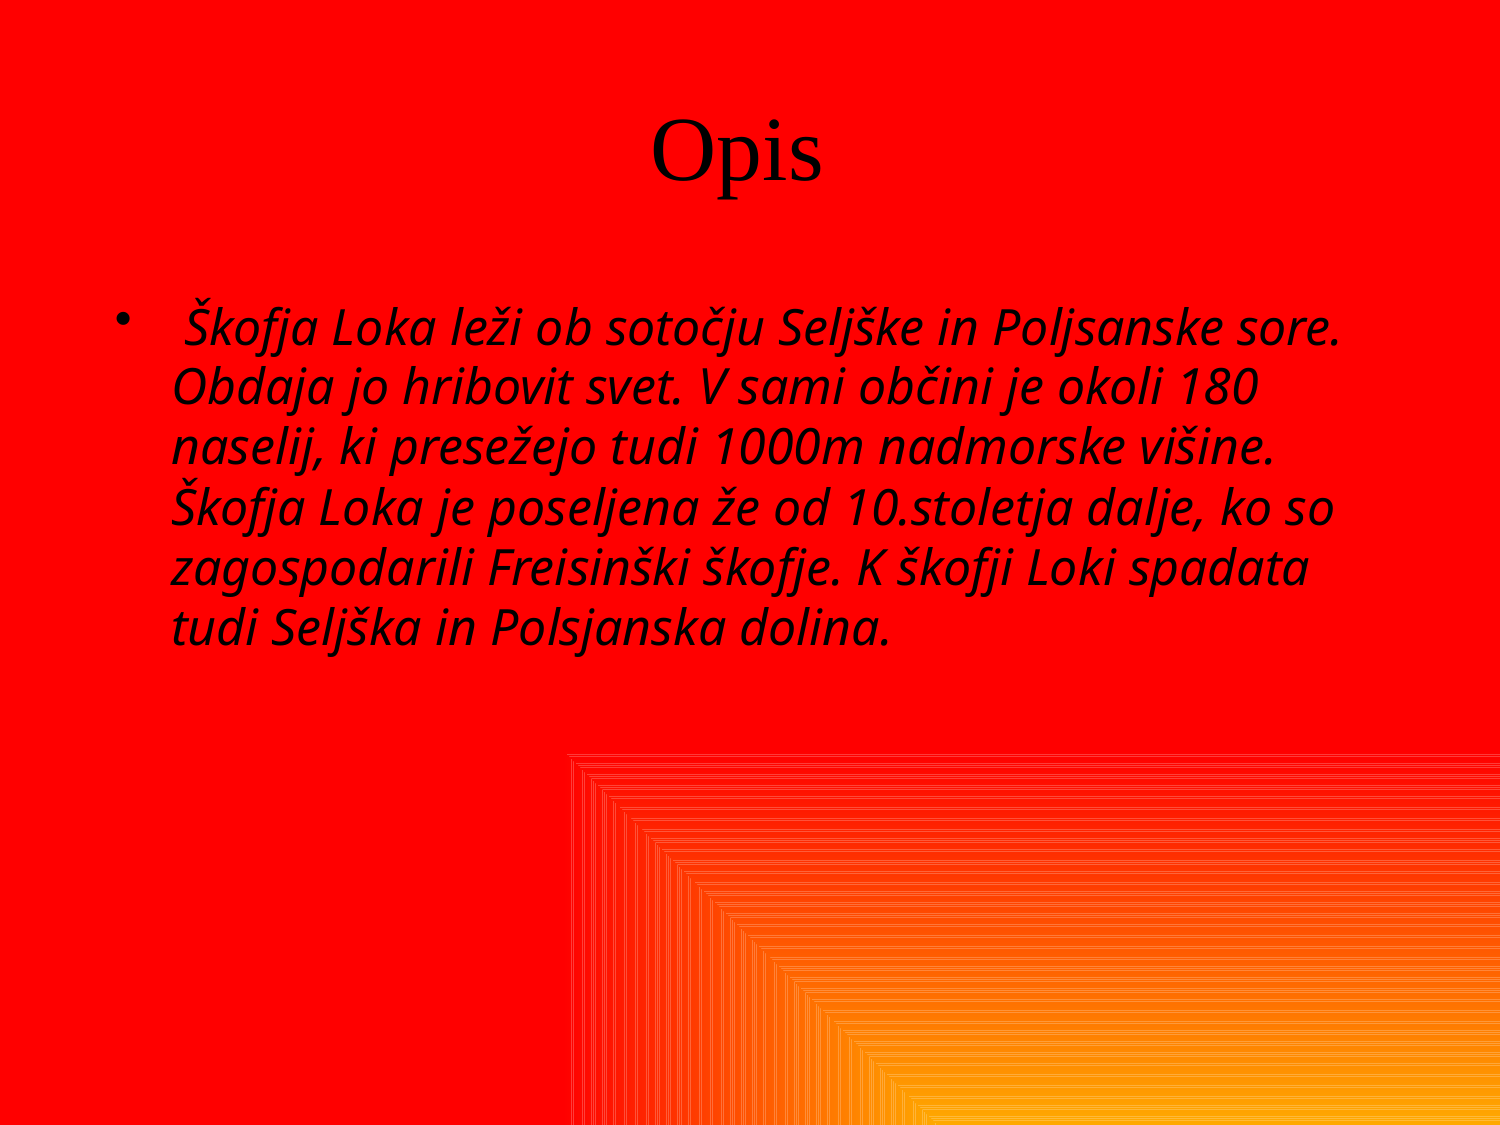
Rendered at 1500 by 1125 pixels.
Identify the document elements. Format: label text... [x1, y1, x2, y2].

list Škofja Loka leži ob sotočju Seljške in Poljsanske sore. Obdaja jo hribovit svet. V sami občini je okoli 180 naselij, ki presežejo tudi 1000m nadmorske višine. Škofja Loka je poseljena že od 10.stoletja dalje, ko so zagospodarili Freisinški škofje. K škofji Loki spadata tudi Seljška in Polsjanska dolina. [99, 287, 1375, 1000]
title Opis [99, 50, 1375, 238]
